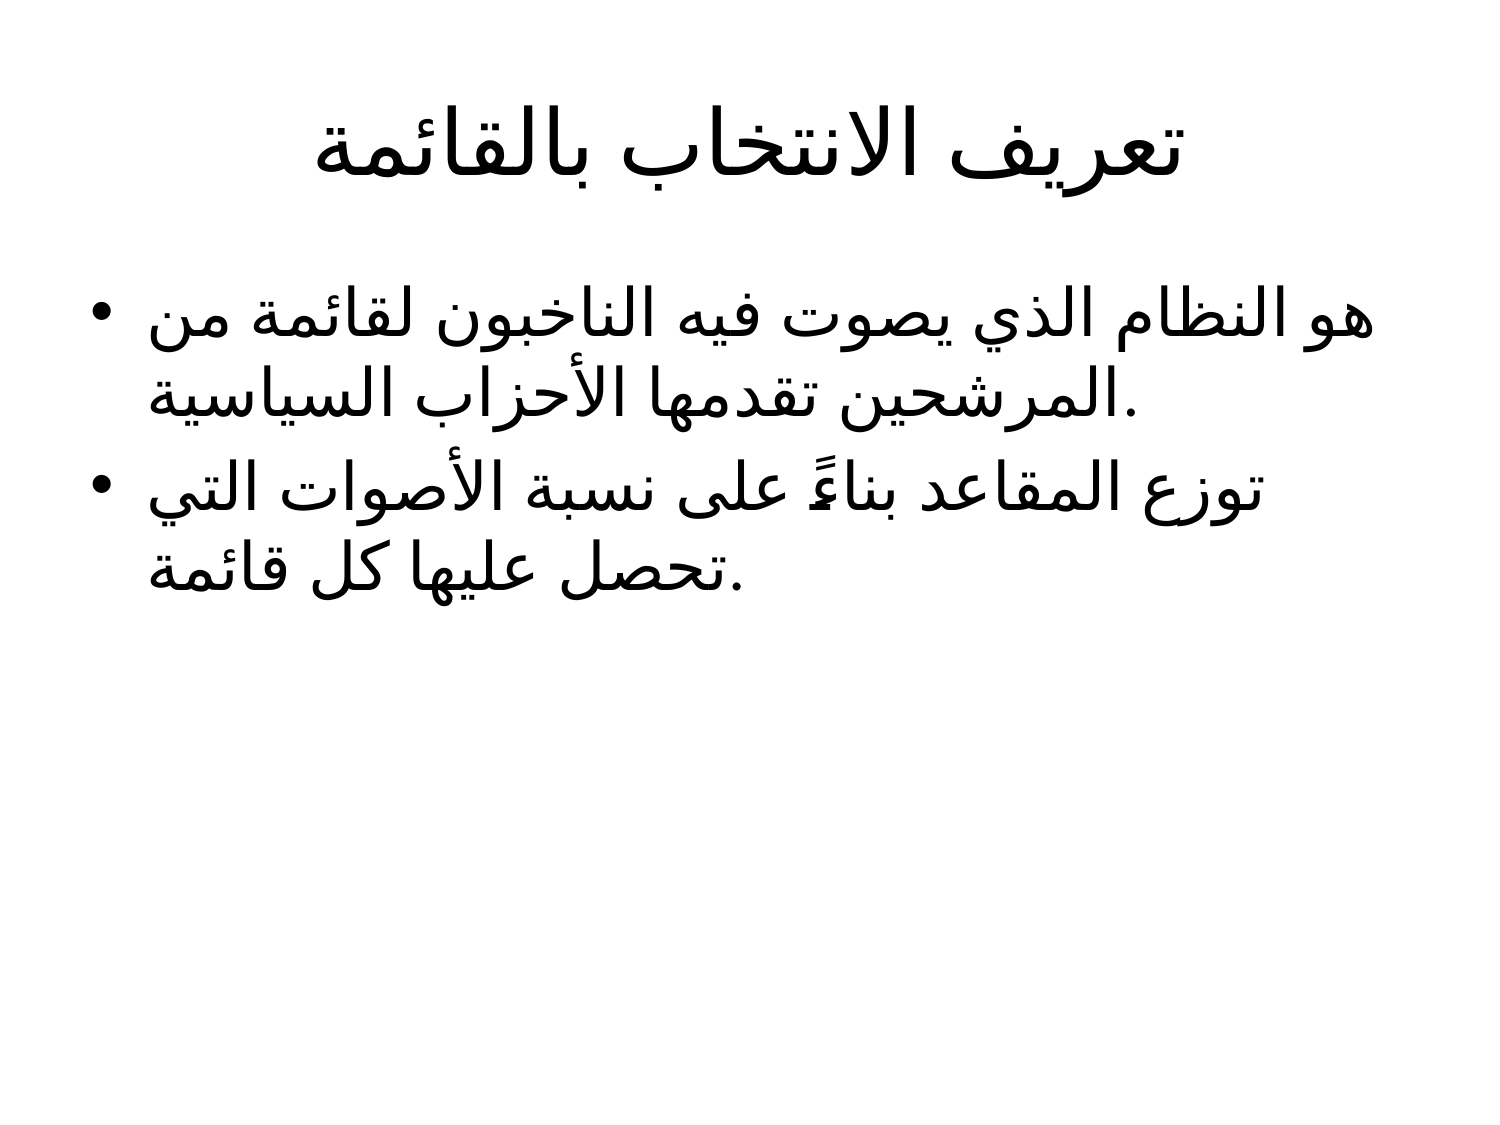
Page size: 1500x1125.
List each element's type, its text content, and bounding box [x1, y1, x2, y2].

list هو النظام الذي يصوت فيه الناخبون لقائمة من المرشحين تقدمها الأحزاب السياسية. توزع المقاعد بناءً على نسبة الأصوات التي تحصل عليها كل قائمة. [75, 262, 1425, 1005]
title تعريف الانتخاب بالقائمة [75, 45, 1425, 233]
